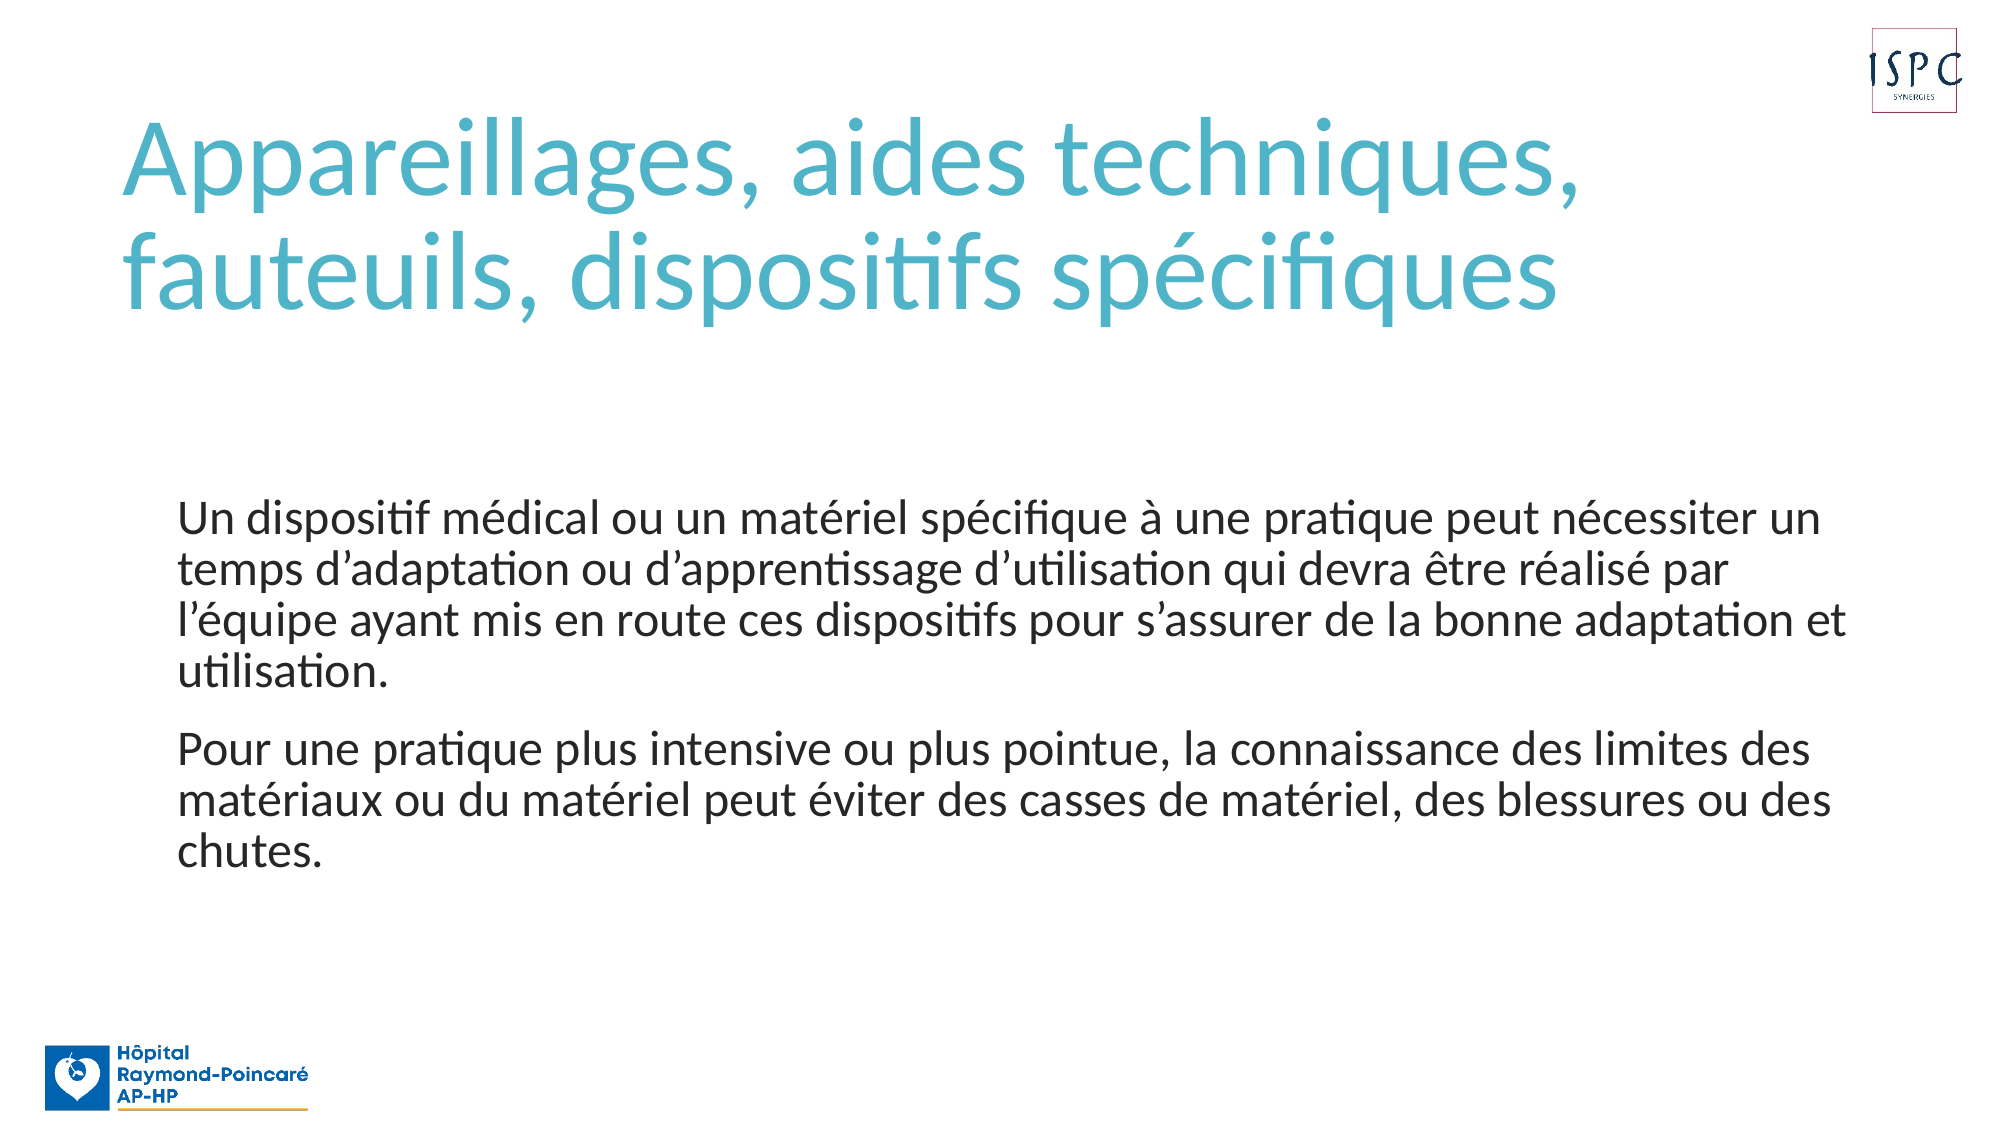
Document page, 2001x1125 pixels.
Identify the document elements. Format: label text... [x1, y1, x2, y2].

title Appareillages, aides techniques, fauteuils, dispositifs spécifiques [107, 81, 1875, 354]
picture [11, 1013, 340, 1125]
picture [1859, 15, 1969, 126]
list Un dispositif médical ou un matériel spécifique à une pratique peut nécessiter un temps d’adaptation ou d’apprentissage d’utilisation qui devra être réalisé par l’équipe ayant mis en route ces dispositifs pour s’assurer de la bonne adaptation et utilisation. Pour une pratique plus intensive ou plus pointue, la connaissance des limites des matériaux ou du matériel peut éviter des casses de matériel, des blessures ou des chutes. [147, 486, 1912, 1104]
